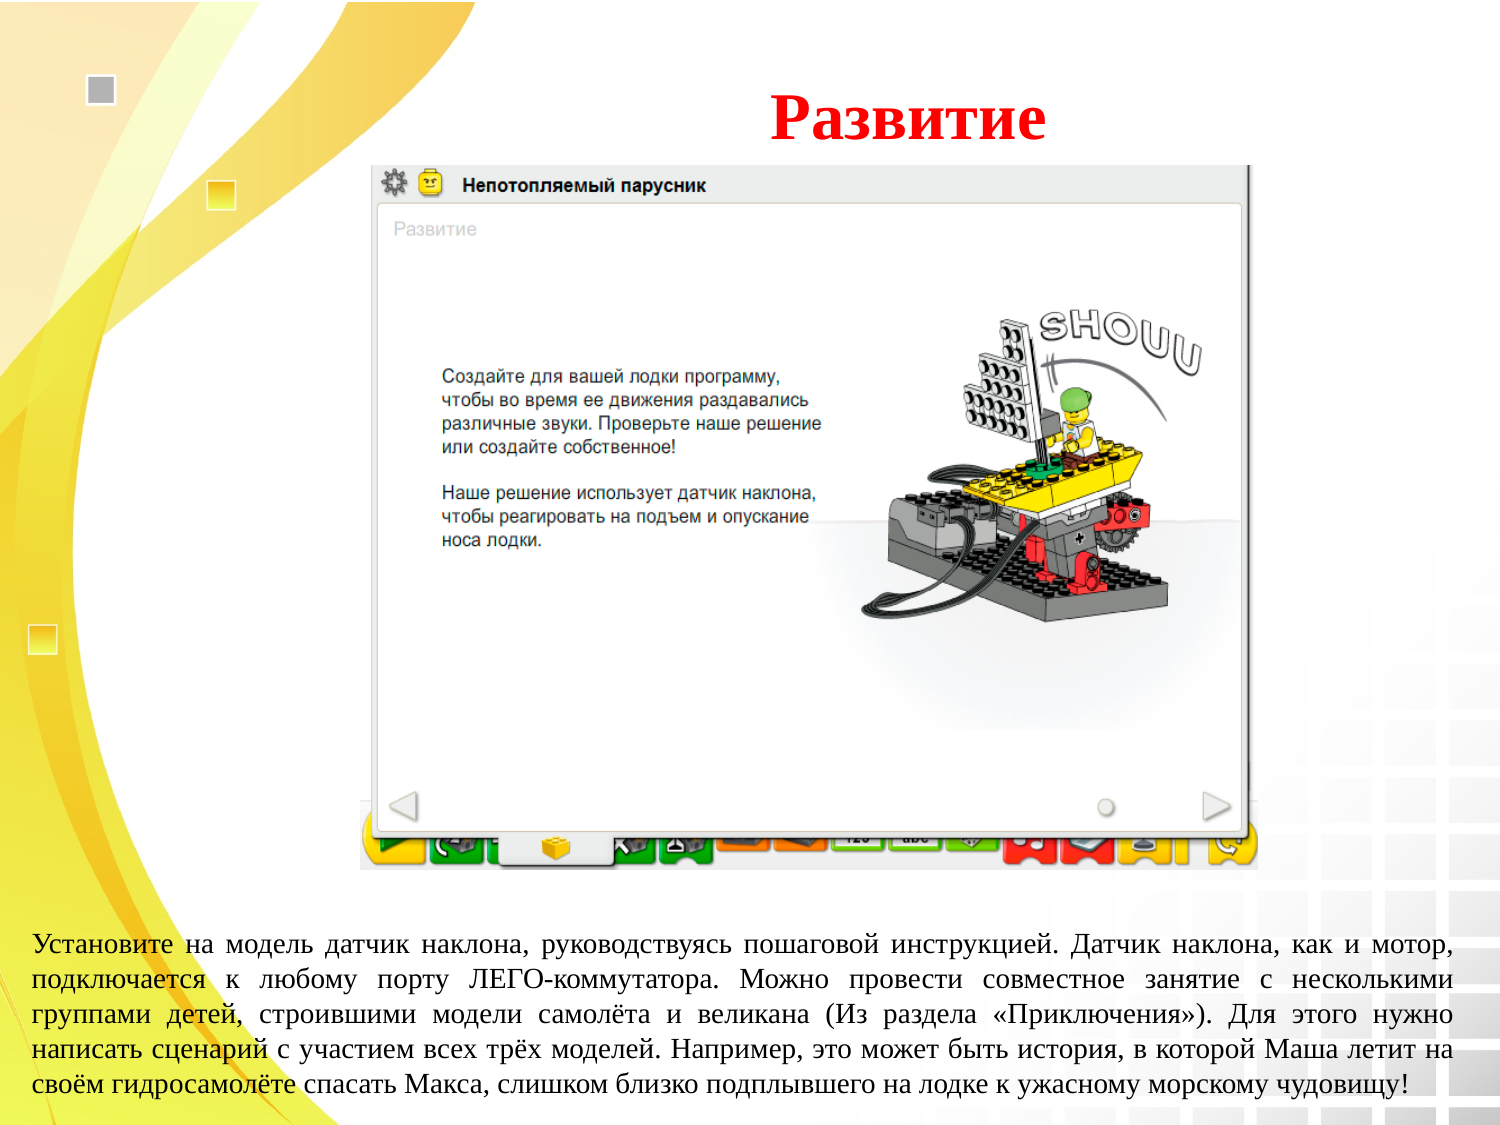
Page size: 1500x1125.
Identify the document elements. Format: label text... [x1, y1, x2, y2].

text_box Развитие [680, 65, 1063, 161]
text_box Установите на модель датчик наклона, руководствуясь пошаговой инструкцией. Датчик наклона, как и мотор, подключается к любому порту ЛЕГО-коммутатора. Можно провести совместное занятие с несколькими группами детей, строившими модели самолёта и великана (Из раздела «Приключения»). Для этого нужно написать сценарий с участием всех трёх моделей. Например, это может быть история, в которой Маша летит на своём гидросамолёте спасать Макса, слишком близко подплывшего на лодке к ужасному морскому чудовищу! [16, 916, 1470, 1107]
picture [0, 2, 1500, 1125]
